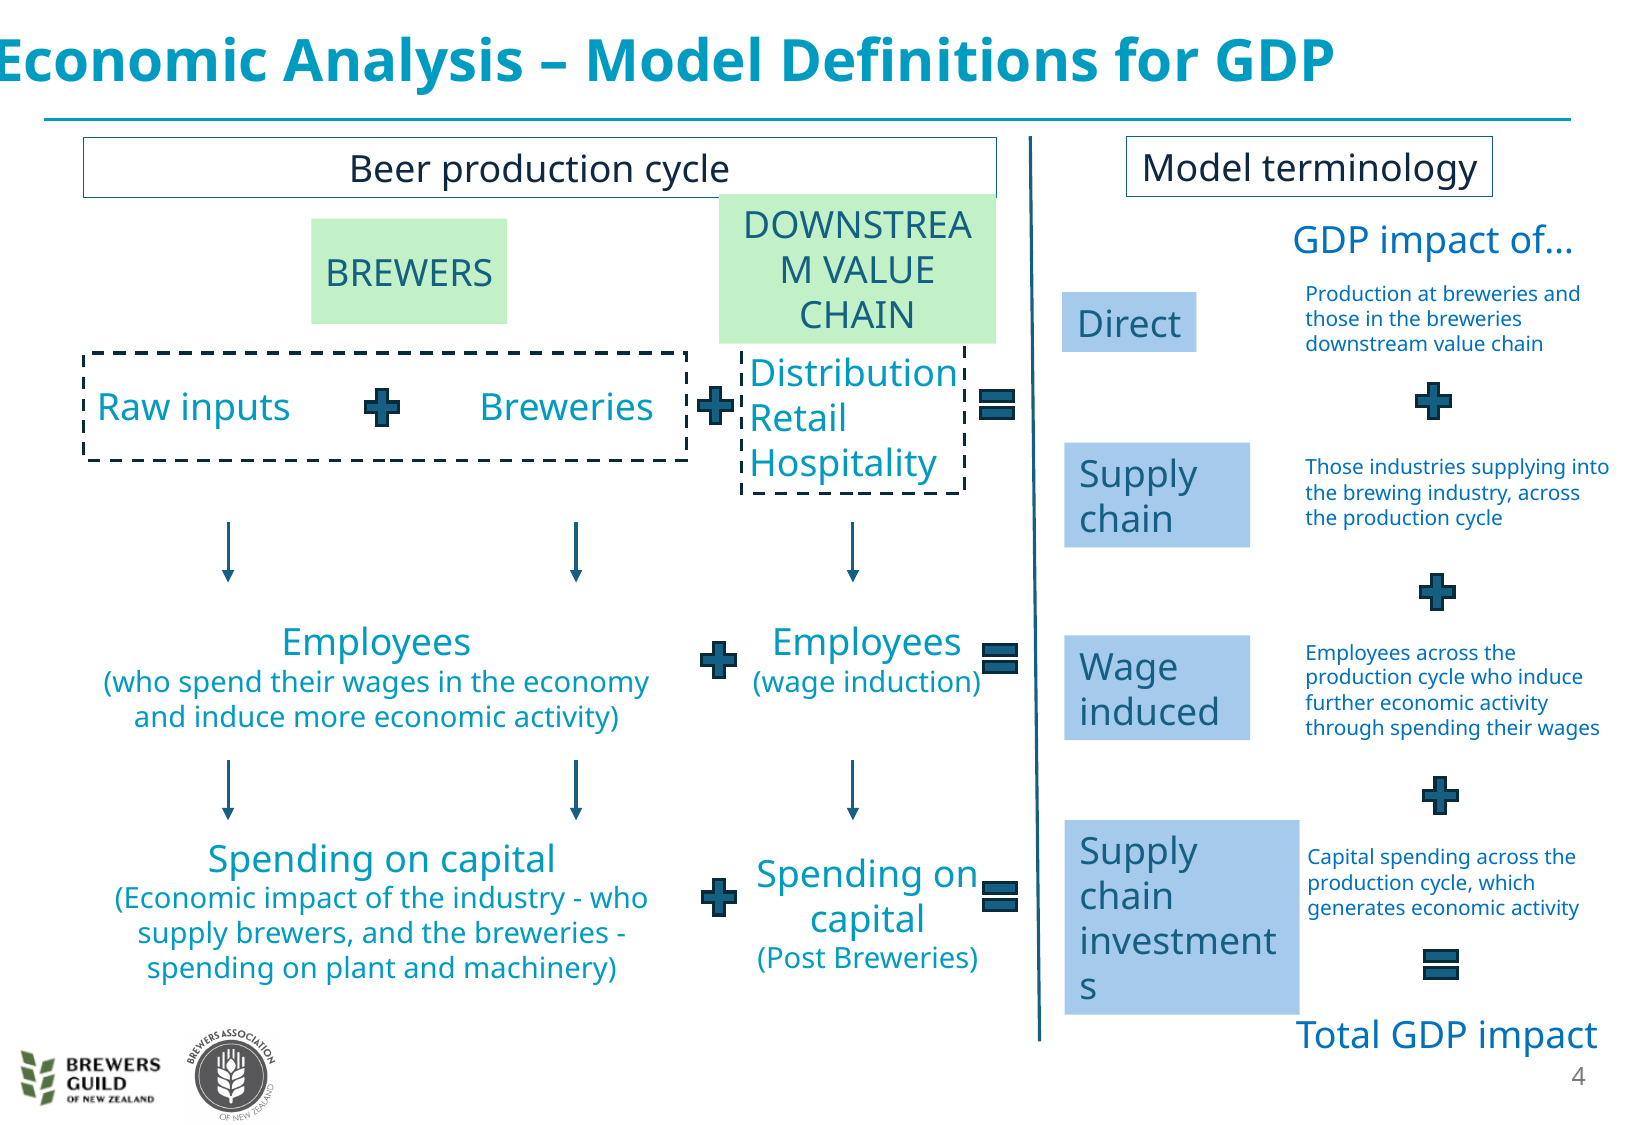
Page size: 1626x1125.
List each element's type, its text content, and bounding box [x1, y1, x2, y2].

text_box Spending on capital (Post Breweries) [700, 842, 1029, 1017]
text_box Capital spending across the production cycle, which generates economic activity [1292, 836, 1625, 932]
text_box Employees (who spend their wages in the economy and induce more economic activity) [83, 610, 574, 730]
text_box [1422, 776, 1459, 815]
text_box [1419, 573, 1456, 611]
text_box [697, 386, 734, 425]
picture [10, 1040, 172, 1114]
text_box Production at breweries and those in the breweries downstream value chain [1290, 273, 1625, 369]
text_box DOWNSTREAM VALUE CHAIN [718, 193, 997, 344]
text_box BREWERS [311, 218, 508, 325]
text_box [982, 660, 1018, 674]
text_box [979, 406, 1015, 420]
text_box Employees across the production cycle who induce further economic activity through spending their wages [1290, 631, 1625, 727]
text_box Economic Analysis – Model Definitions for GDP [0, 16, 1352, 101]
text_box Employees (wage induction) [1041, 610, 1160, 730]
text_box GDP impact of… [1266, 208, 1601, 270]
text_box [82, 351, 688, 462]
text_box Distribution Retail Hospitality [734, 344, 741, 492]
text_box Spending on capital (Economic impact of the industry - who supply brewers, and the breweries - spending on plant and machinery) [89, 827, 675, 1001]
slide_number 4 [1524, 1065, 1601, 1108]
text_box [364, 388, 400, 427]
text_box Distribution Retail Hospitality [965, 344, 974, 492]
text_box Supply chain [1064, 442, 1251, 548]
text_box Employees (wage induction) [574, 610, 1029, 730]
text_box [1415, 382, 1452, 420]
text_box [1423, 949, 1459, 963]
text_box Total GDP impact [1279, 1003, 1615, 1065]
text_box Wage induced [1064, 635, 1251, 741]
text_box Supply chain investments [1064, 820, 1300, 1015]
text_box [1423, 966, 1459, 980]
text_box Those industries supplying into the brewing industry, across the production cycle [1290, 446, 1625, 542]
text_box [979, 389, 1015, 403]
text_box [1029, 135, 1041, 1042]
text_box Model terminology [1126, 136, 1493, 197]
text_box [982, 643, 1018, 657]
text_box [700, 641, 737, 679]
text_box Beer production cycle [83, 137, 997, 198]
text_box Direct [1062, 292, 1197, 352]
picture [181, 1027, 282, 1125]
text_box [740, 344, 966, 495]
